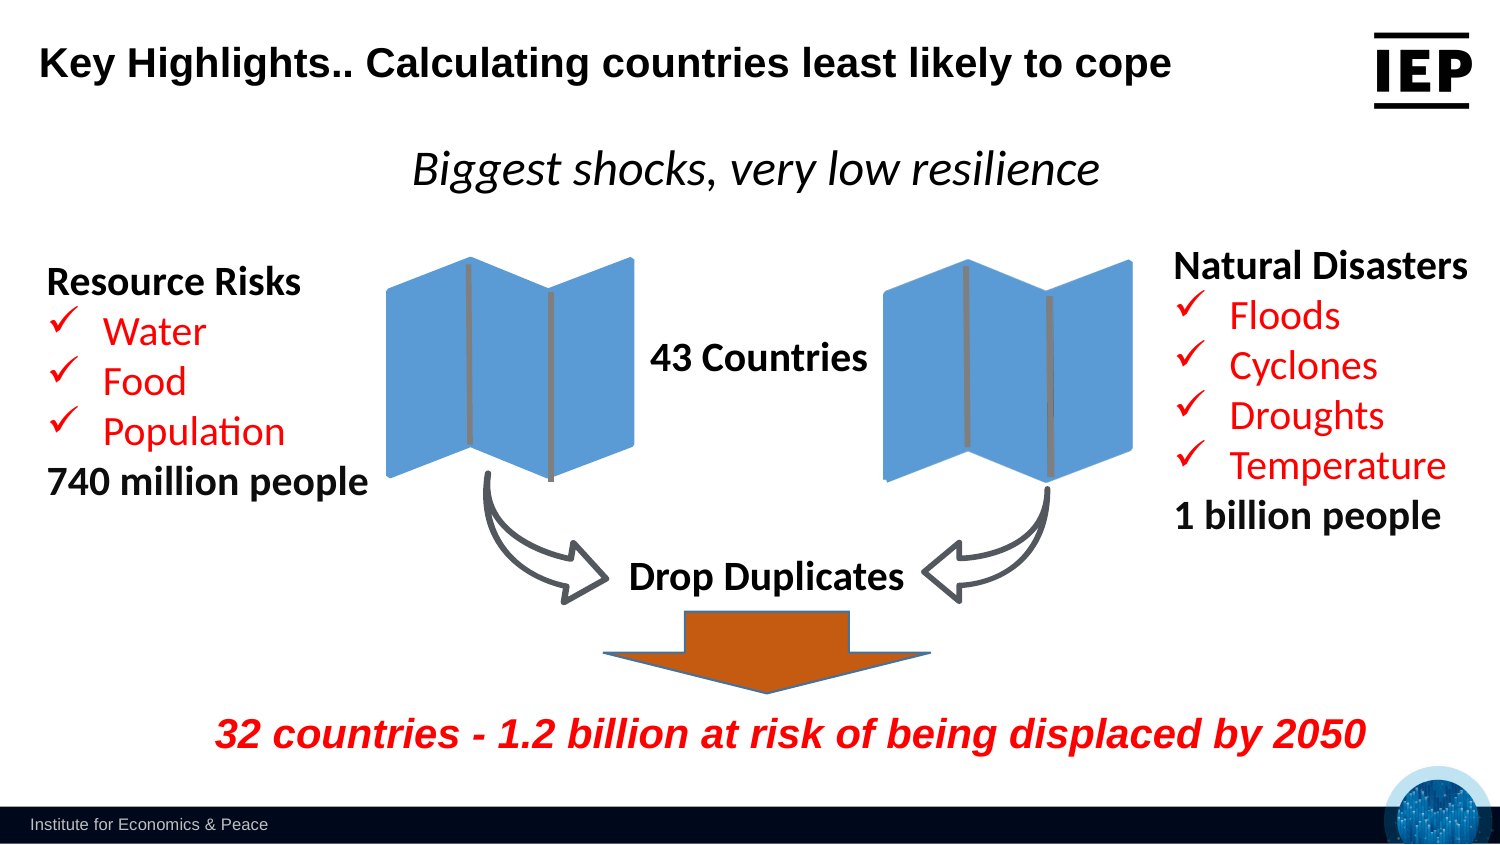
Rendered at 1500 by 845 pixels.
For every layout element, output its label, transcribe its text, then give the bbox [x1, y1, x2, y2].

text_box Biggest shocks, very low resilience [397, 128, 1117, 204]
text_box Drop Duplicates [613, 540, 920, 606]
text_box 32 countries - 1.2 billion at risk of being displaced by 2050 [191, 701, 1500, 763]
picture [1377, 763, 1500, 844]
picture [1373, 32, 1473, 109]
text_box 43 Countries [635, 322, 883, 387]
text_box Resource Risks Water Food Population 740 million people [31, 246, 397, 712]
text_box [920, 486, 1051, 605]
text_box [483, 470, 610, 606]
text_box [602, 610, 932, 695]
text_box Key Highlights.. Calculating countries least likely to cope [38, 41, 1290, 111]
text_box [397, 259, 632, 476]
picture [883, 259, 1133, 483]
text_box Natural Disasters Floods Cyclones Droughts Temperature 1 billion people [1158, 230, 1500, 696]
